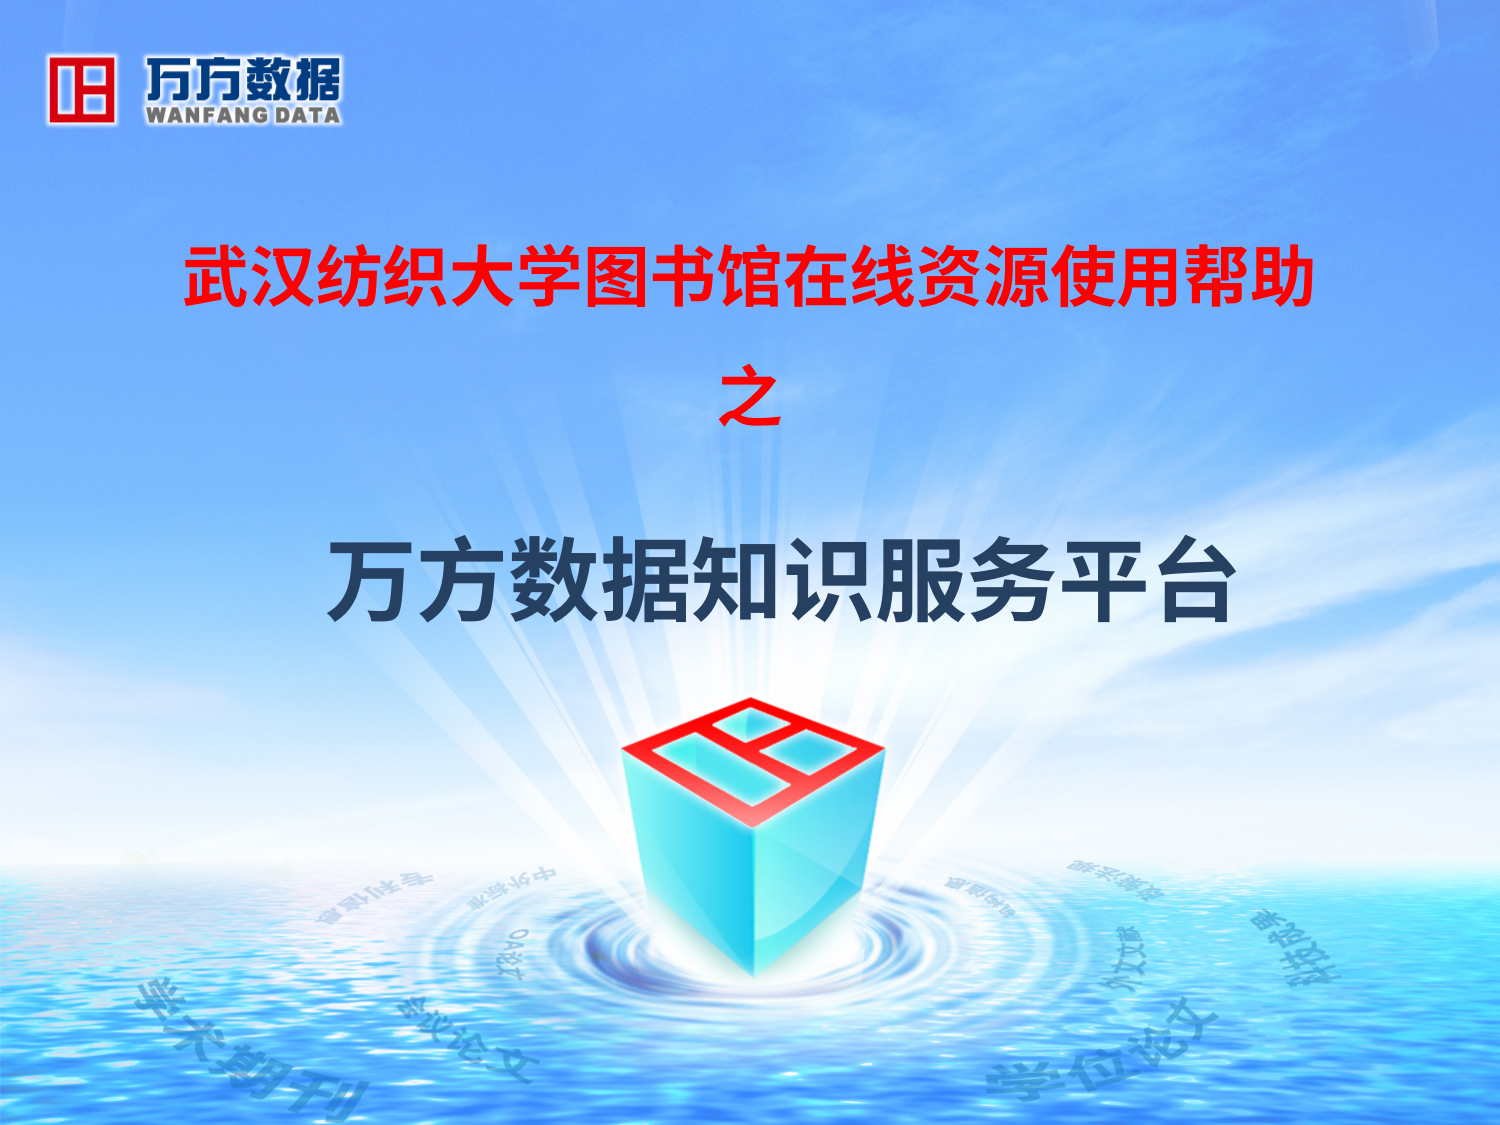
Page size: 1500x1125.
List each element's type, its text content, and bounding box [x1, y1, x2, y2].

text_box 武汉纺织大学图书馆在线资源使用帮助 之 [152, 187, 1348, 443]
text_box 万方数据知识服务平台 [210, 515, 1357, 751]
picture [0, 0, 1500, 1125]
